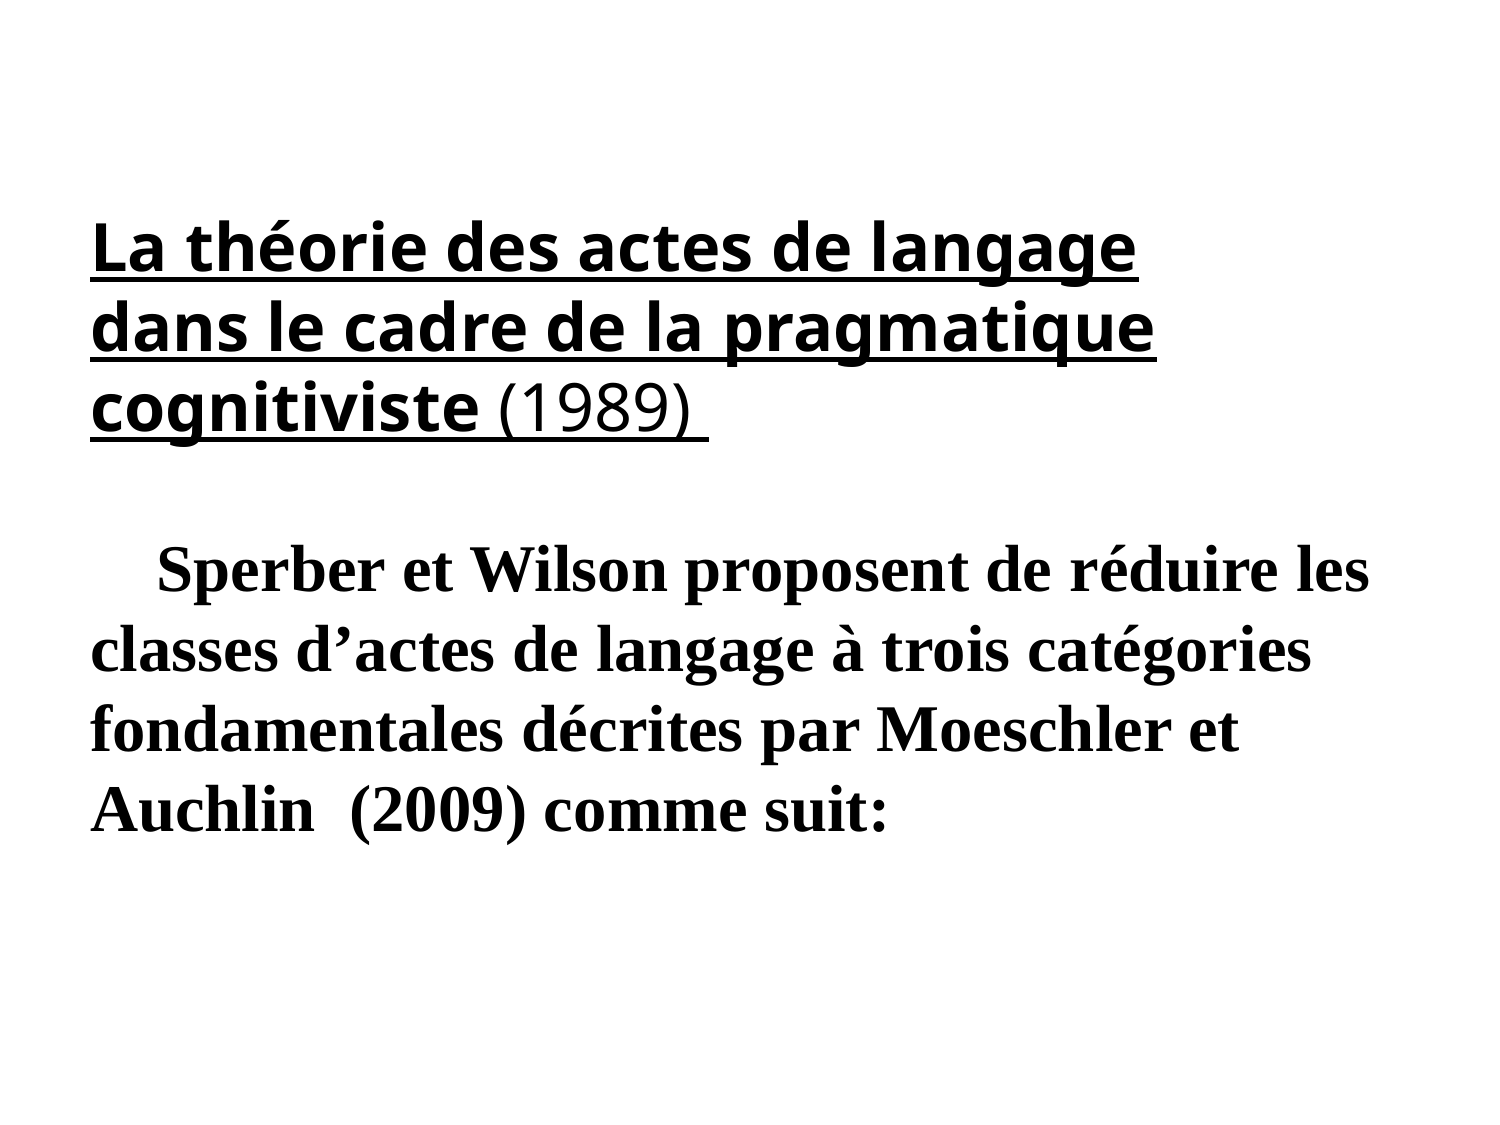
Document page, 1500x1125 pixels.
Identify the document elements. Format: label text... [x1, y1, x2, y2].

title La théorie des actes de langage dans le cadre de la pragmatique cognitiviste (1989) Sperber et Wilson proposent de réduire les classes d’actes de langage à trois catégories fondamentales décrites par Moeschler et Auchlin (2009) comme suit: [75, 45, 1425, 1055]
